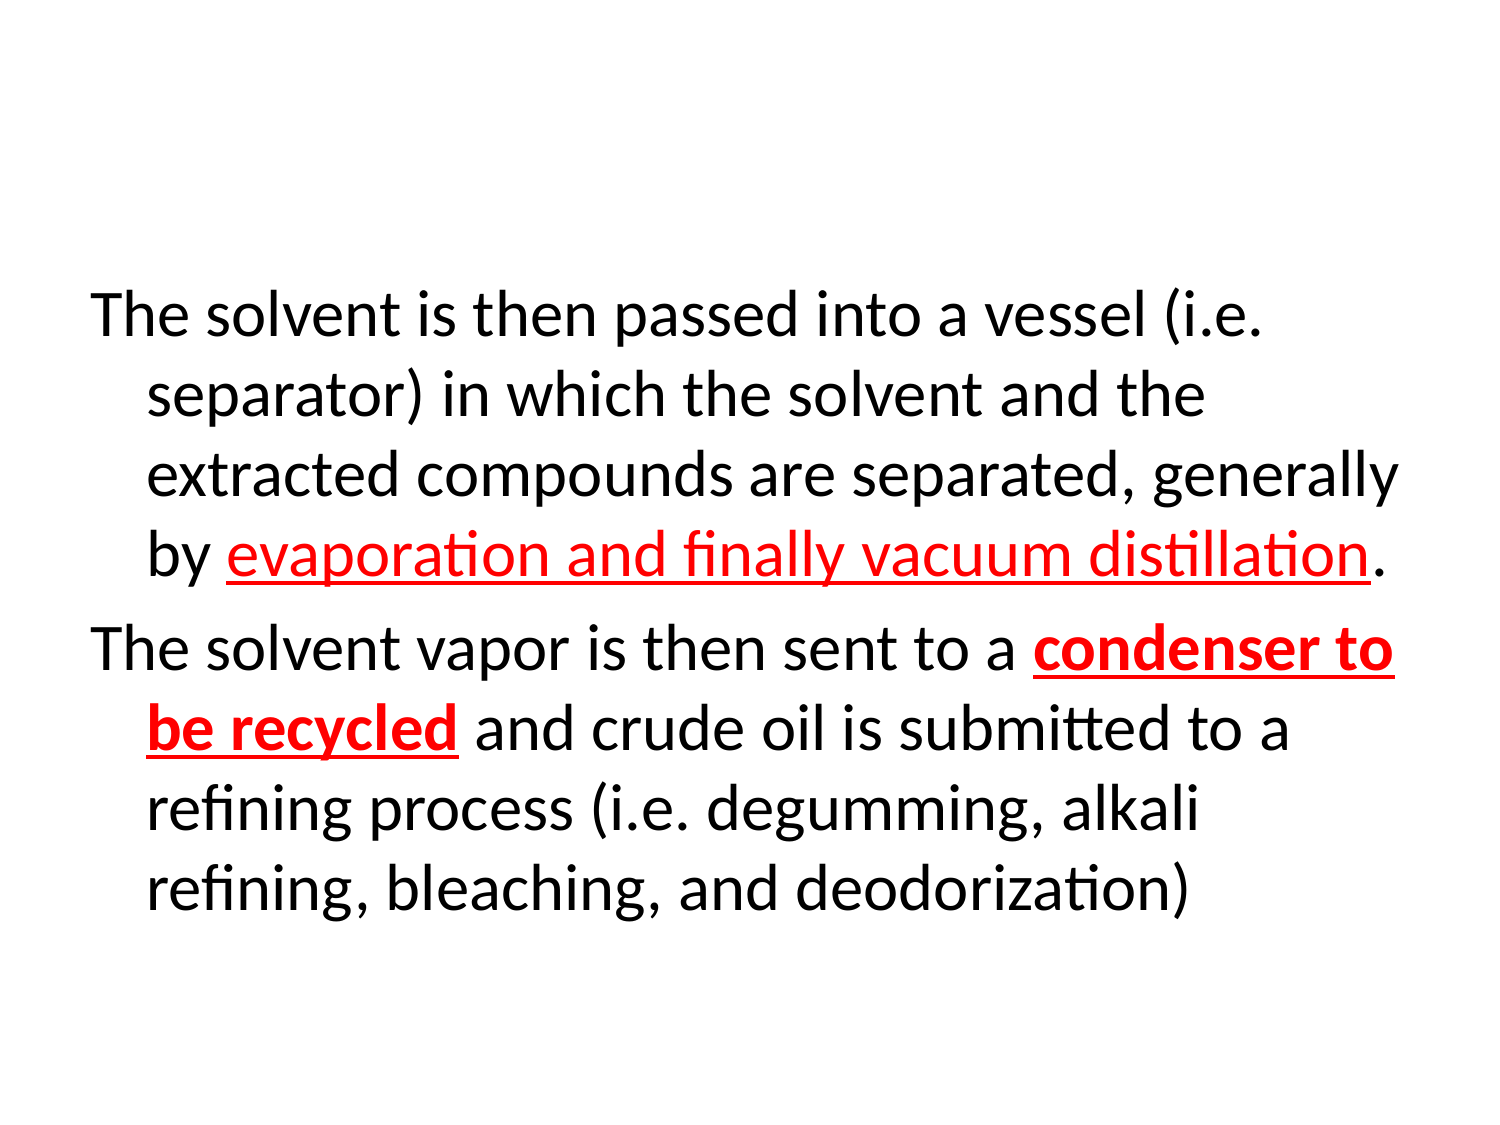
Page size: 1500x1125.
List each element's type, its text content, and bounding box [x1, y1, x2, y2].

list The solvent is then passed into a vessel (i.e. separator) in which the solvent and the extracted compounds are separated, generally by evaporation and finally vacuum distillation. The solvent vapor is then sent to a condenser to be recycled and crude oil is submitted to a refining process (i.e. degumming, alkali refining, bleaching, and deodorization) [75, 262, 1425, 1005]
